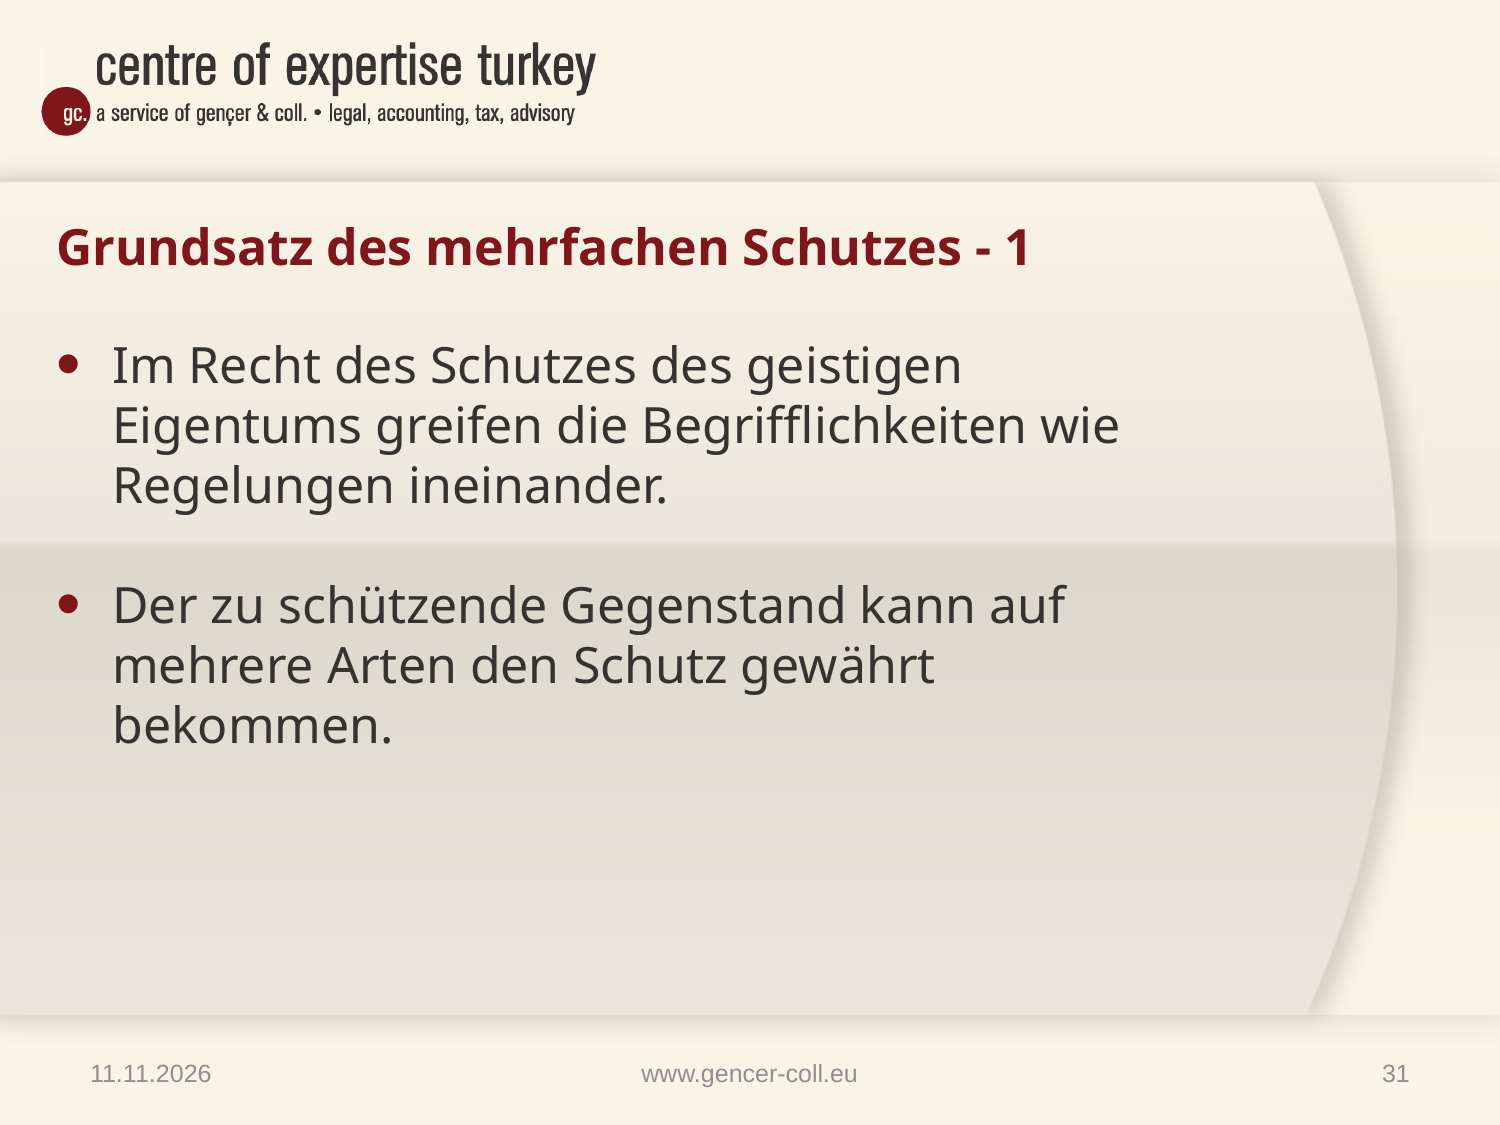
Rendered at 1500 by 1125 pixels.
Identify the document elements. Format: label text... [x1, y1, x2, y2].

picture [0, 0, 1500, 1125]
footer www.gencer-coll.eu [512, 1042, 988, 1103]
slide_number 31 [1074, 1042, 1425, 1103]
title Grundsatz des mehrfachen Schutzes - 1 [41, 208, 1223, 279]
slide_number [75, 1042, 425, 1103]
list Im Recht des Schutzes des geistigen Eigentums greifen die Begrifflichkeiten wie Regelungen ineinander. Der zu schützende Gegenstand kann auf mehrere Arten den Schutz gewährt bekommen. [41, 326, 1223, 988]
